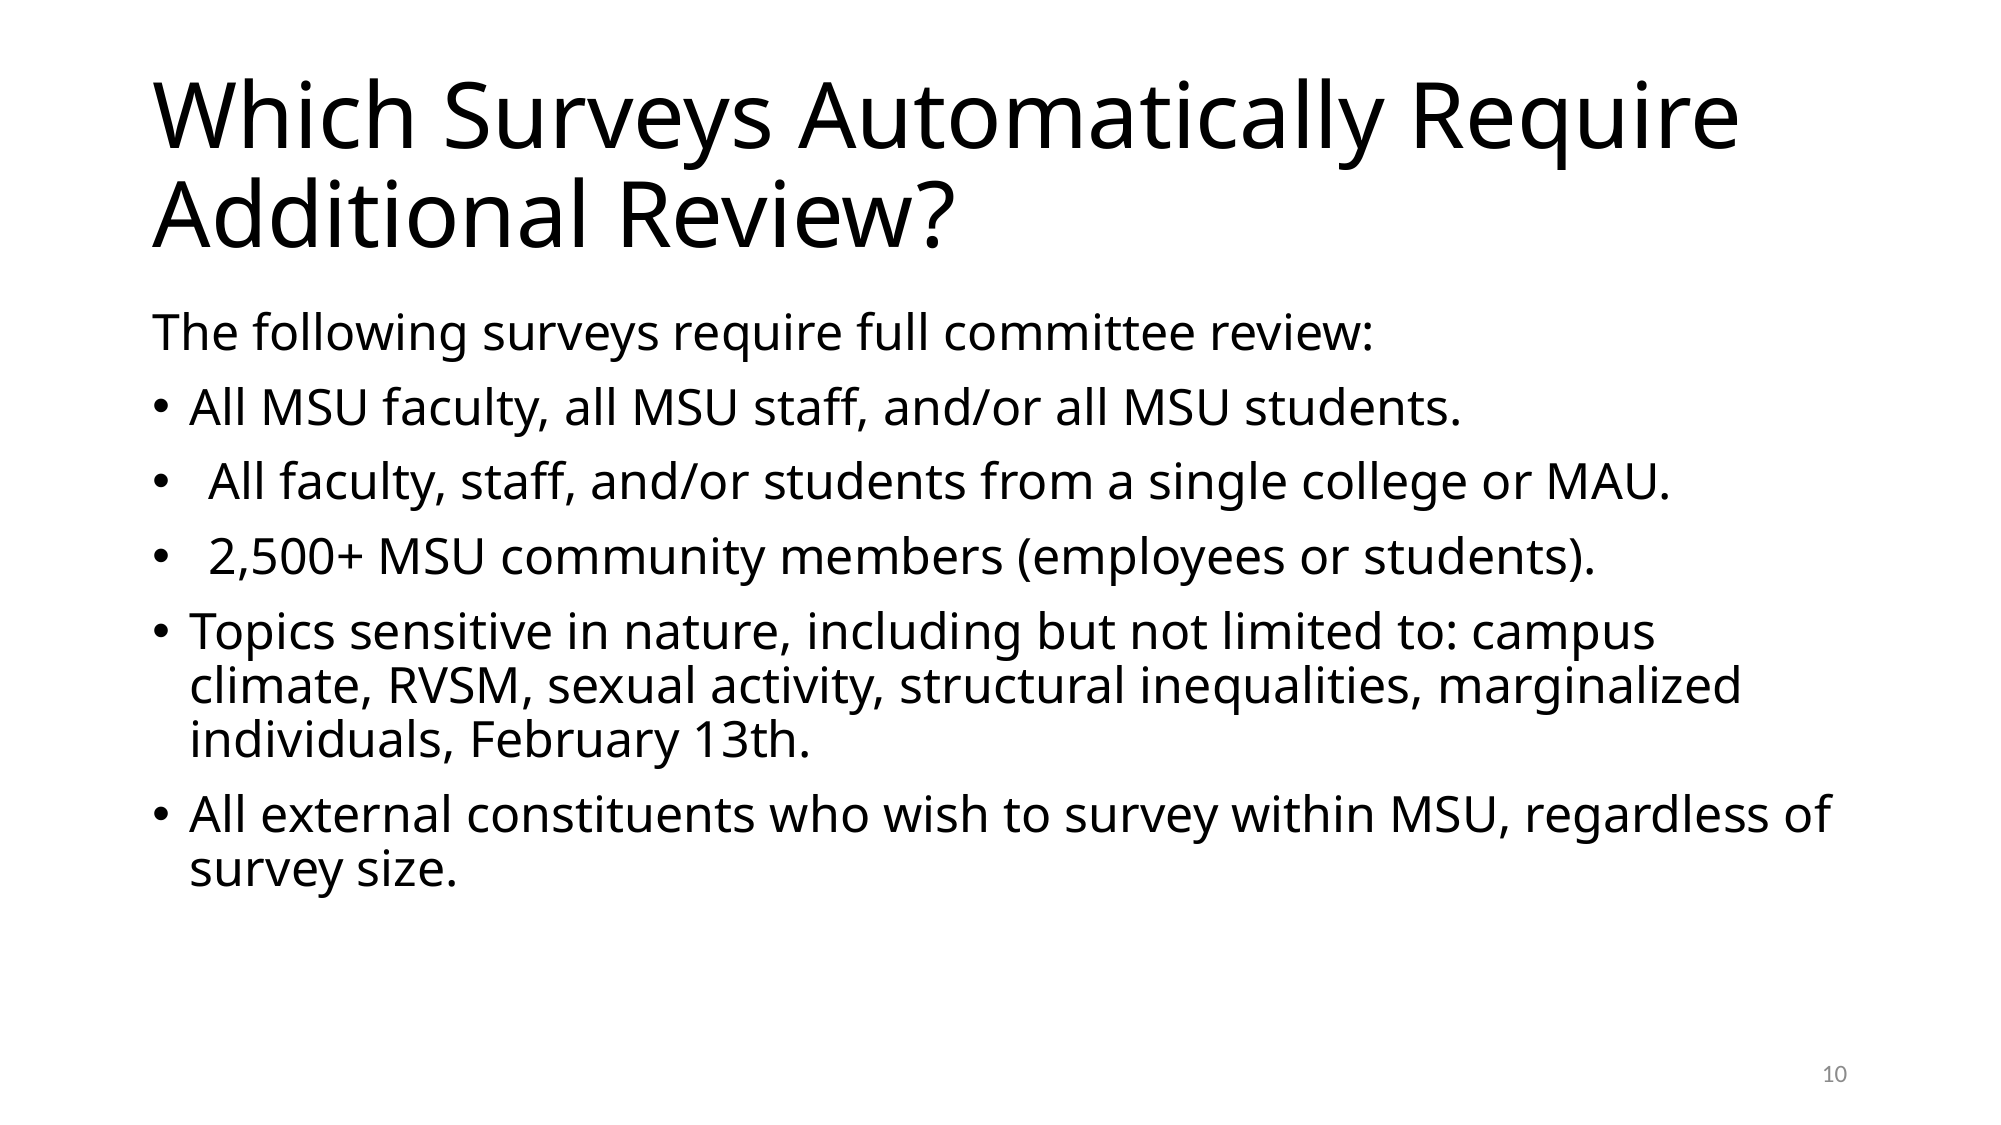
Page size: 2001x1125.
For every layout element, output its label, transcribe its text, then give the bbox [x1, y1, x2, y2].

list The following surveys require full committee review: All MSU faculty, all MSU staff, and/or all MSU students. All faculty, staff, and/or students from a single college or MAU. 2,500+ MSU community members (employees or students). Topics sensitive in nature, including but not limited to: campus climate, RVSM, sexual activity, structural inequalities, marginalized individuals, February 13th. All external constituents who wish to survey within MSU, regardless of survey size. [137, 299, 1863, 1014]
slide_number 10 [1412, 1042, 1863, 1103]
title Which Surveys Automatically Require Additional Review? [137, 59, 1863, 278]
